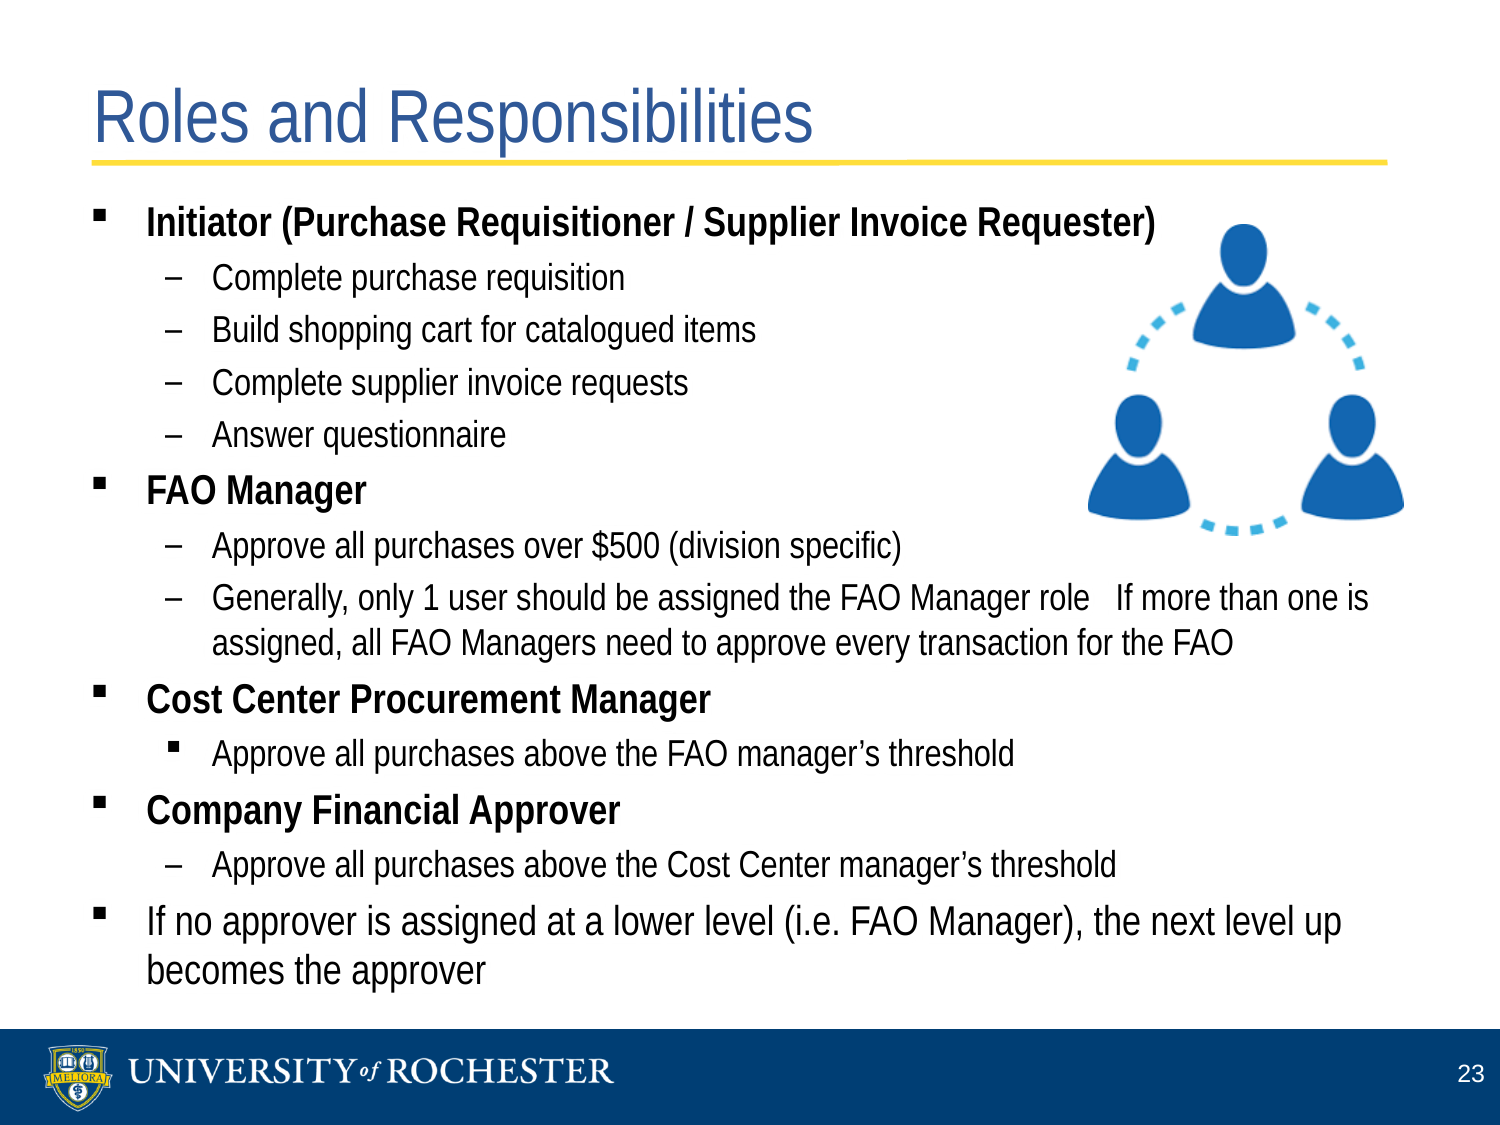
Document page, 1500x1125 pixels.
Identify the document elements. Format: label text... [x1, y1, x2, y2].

text_box Roles and Responsibilities [78, 62, 1453, 163]
picture [0, 1029, 1500, 1125]
text_box 23 [1374, 1050, 1500, 1095]
picture [1088, 224, 1404, 536]
list Initiator (Purchase Requisitioner / Supplier Invoice Requester) Complete purchase requisition Build shopping cart for catalogued items Complete supplier invoice requests Answer questionnaire FAO Manager Approve all purchases over $500 (division specific) Generally, only 1 user should be assigned the FAO Manager role If more than one is assigned, all FAO Managers need to approve every transaction for the FAO Cost Center Procurement Manager Approve all purchases above the FAO manager’s threshold Company Financial Approver Approve all purchases above the Cost Center manager’s threshold If no approver is assigned at a lower level (i.e. FAO Manager), the next level up becomes the approver [75, 187, 1425, 1025]
